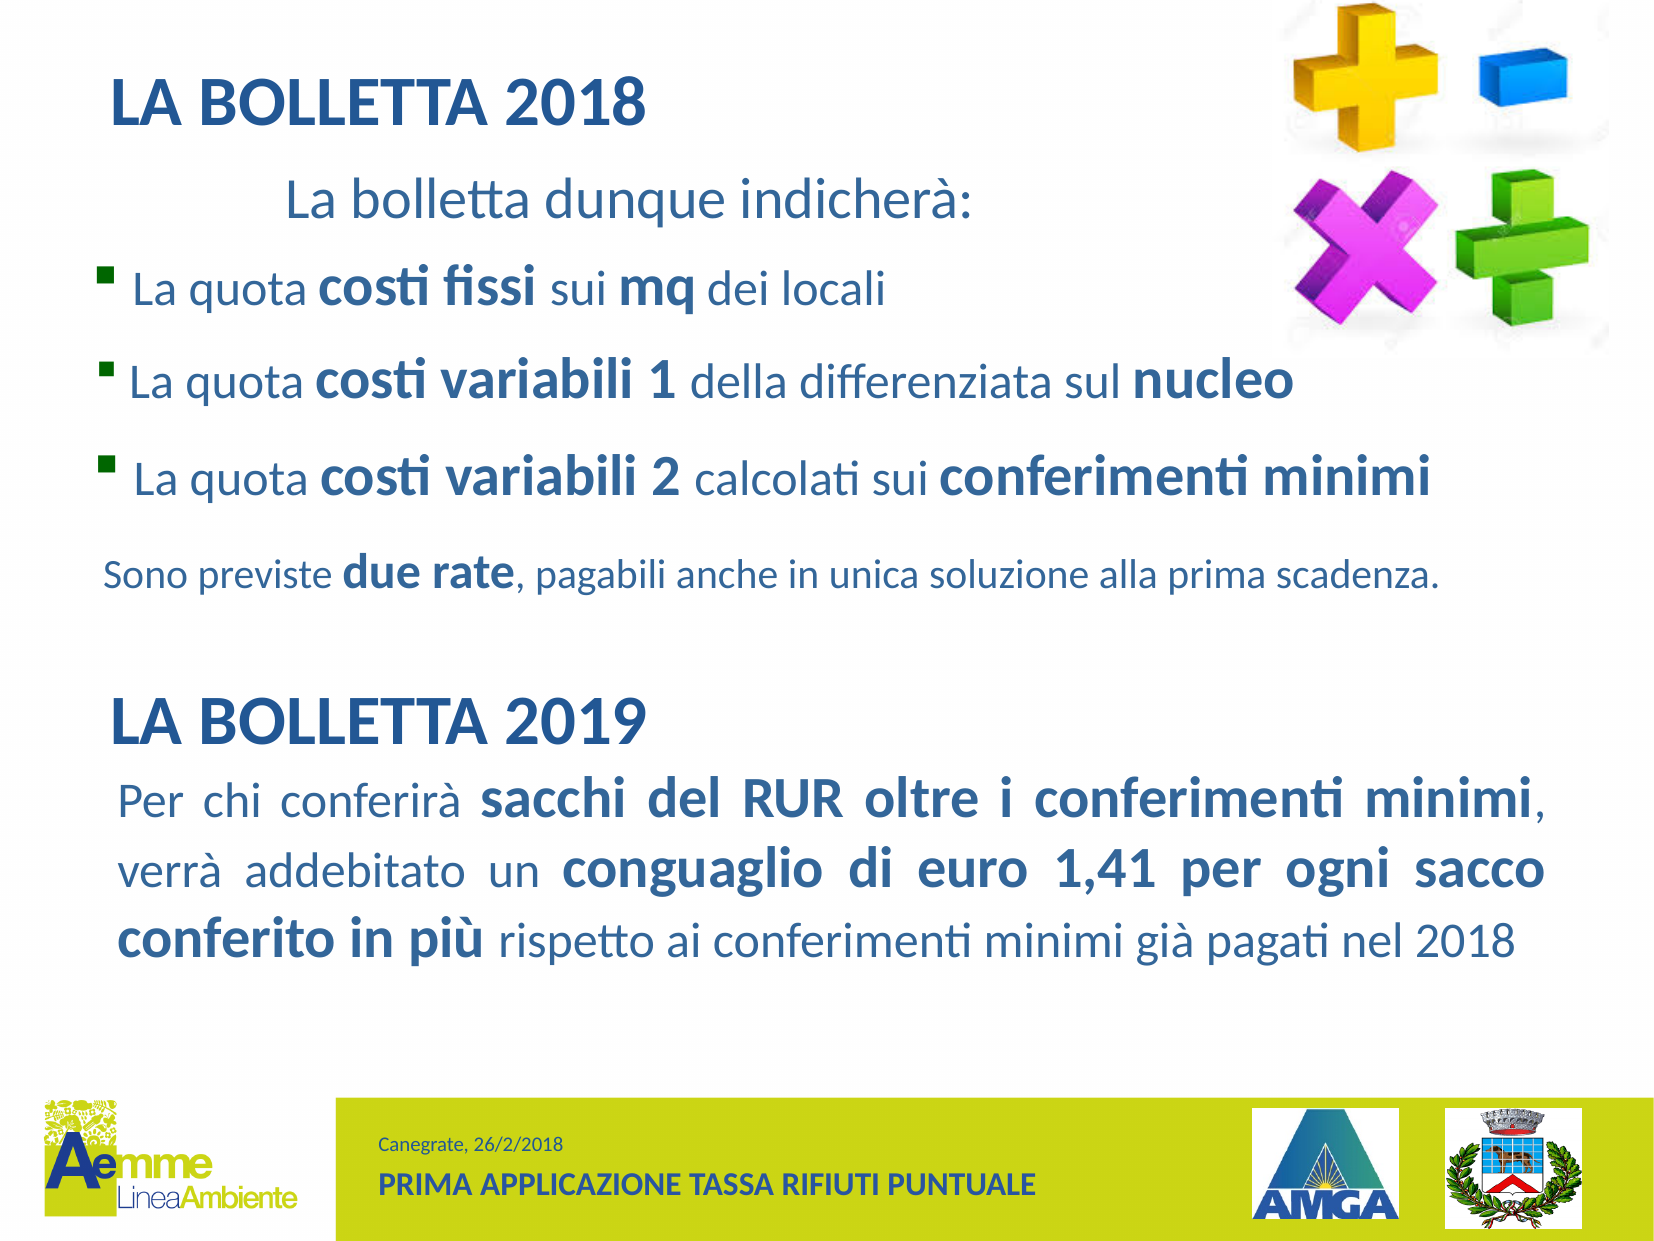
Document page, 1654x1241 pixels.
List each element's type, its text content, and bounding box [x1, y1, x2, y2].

text_box La quota costi variabili 1 della differenziata sul nucleo [80, 332, 1547, 418]
text_box LA BOLLETTA 2018 [95, 47, 1267, 319]
text_box LA BOLLETTA 2019 [95, 666, 1484, 765]
text_box La bolletta dunque indicherà: [257, 153, 990, 238]
text_box Canegrate, 26/2/2018 [363, 1123, 883, 1163]
text_box Sono previste due rate, pagabili anche in unica soluzione alla prima scadenza. [88, 530, 1543, 606]
text_box La quota costi variabili 2 calcolati sui conferimenti minimi [78, 429, 1582, 514]
text_box La quota costi fissi sui mq dei locali [77, 240, 1244, 325]
text_box Per chi conferirà sacchi del RUR oltre i conferimenti minimi, verrà addebitato un conguaglio di euro 1,41 per ogni sacco conferito in più rispetto ai conferimenti minimi già pagati nel 2018 [102, 751, 1562, 977]
text_box PRIMA APPLICAZIONE TASSA RIFIUTI PUNTUALE [363, 1154, 1178, 1220]
picture [0, 0, 1654, 1241]
